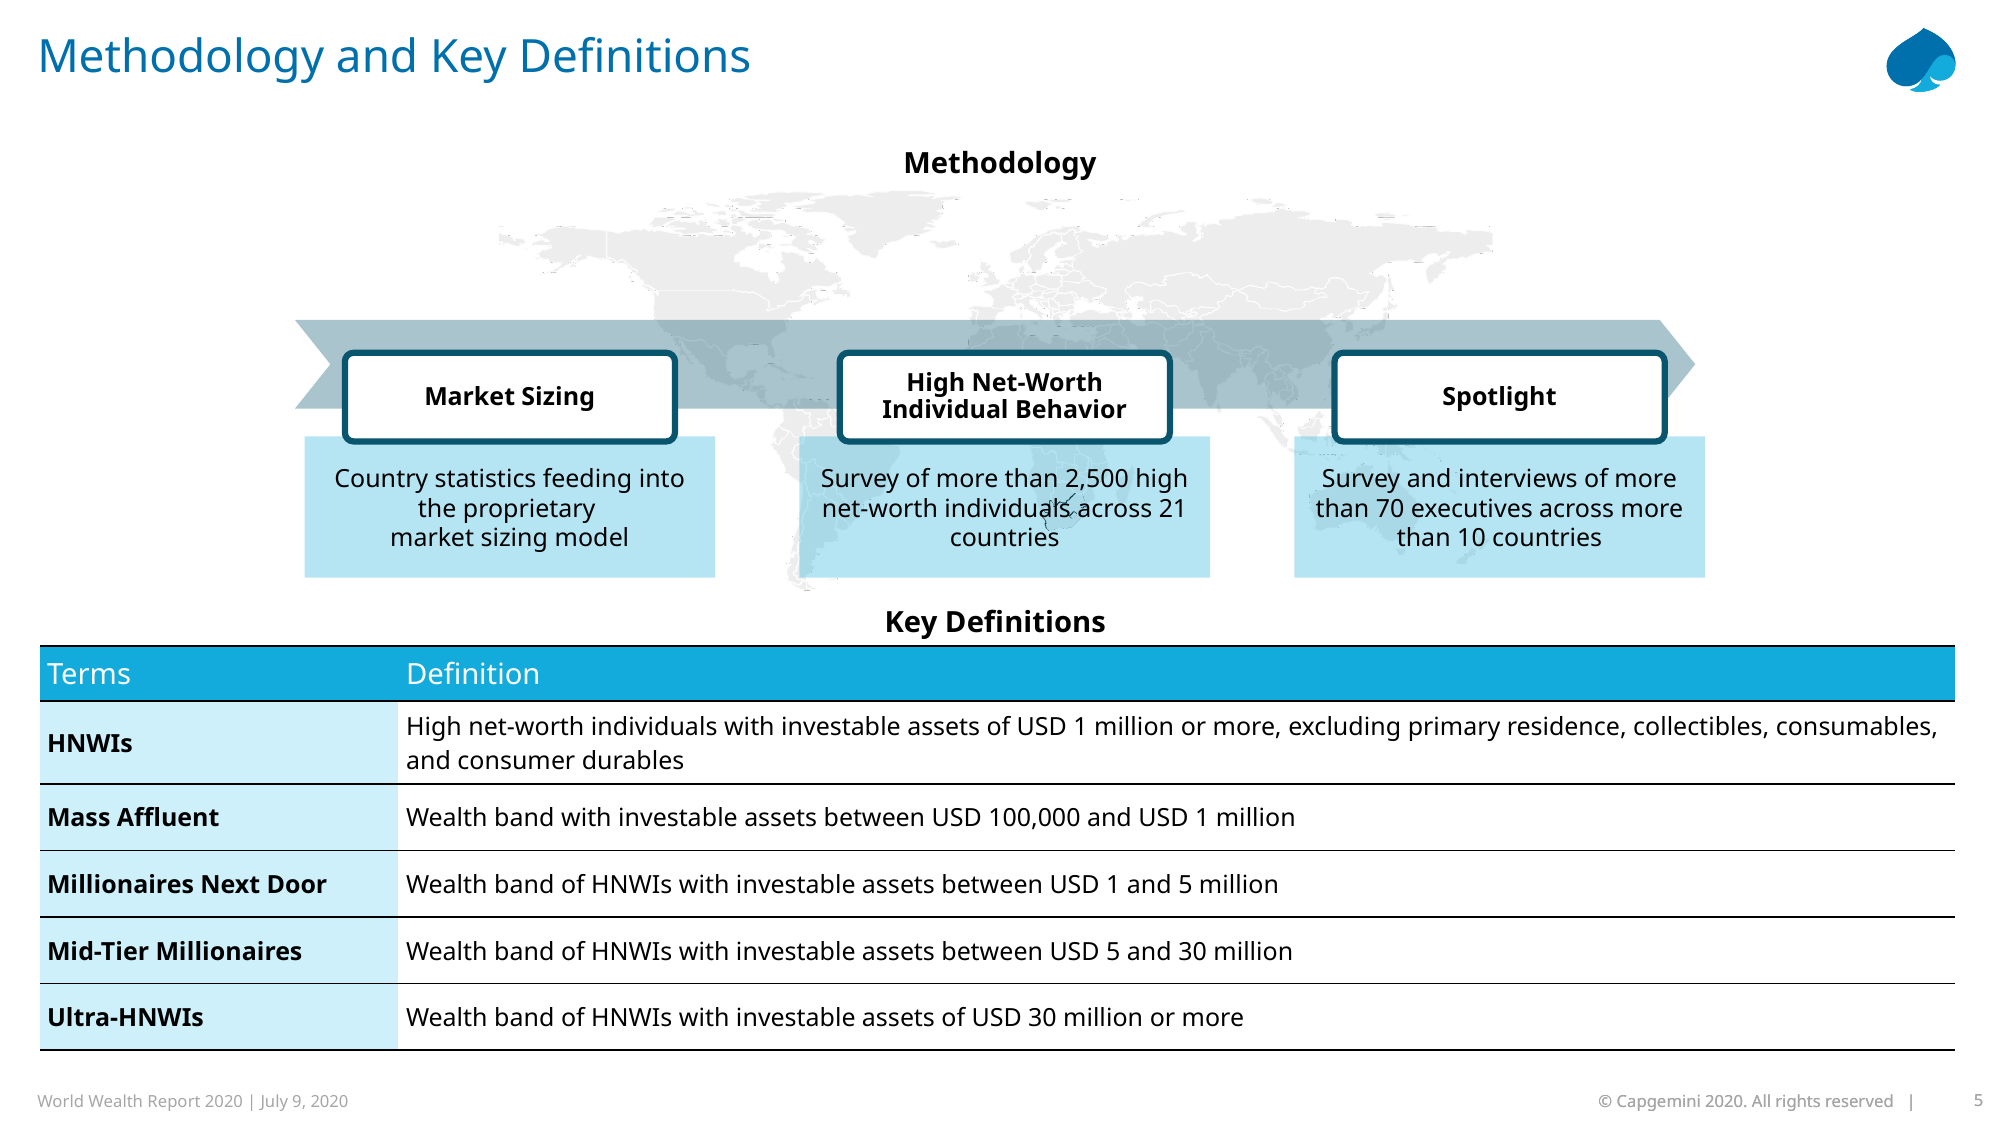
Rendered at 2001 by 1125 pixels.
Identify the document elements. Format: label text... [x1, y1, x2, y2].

table_header Definition [398, 647, 1955, 700]
table_cell Mid-Tier Millionaires [40, 918, 398, 983]
table_cell Wealth band of HNWIs with investable assets between USD 1 and 5 million [398, 851, 1955, 916]
table_header Terms [40, 647, 398, 700]
title Methodology and Key Definitions [37, 26, 1862, 165]
table_cell HNWIs [40, 702, 398, 783]
table_cell Wealth band with investable assets between USD 100,000 and USD 1 million [398, 785, 1955, 850]
table_cell Millionaires Next Door [40, 851, 398, 916]
text_box Methodology [197, 136, 1803, 193]
text_box Key Definitions [192, 596, 1799, 653]
table_cell Ultra-HNWIs [40, 984, 398, 1049]
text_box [294, 190, 1705, 591]
table_cell Wealth band of HNWIs with investable assets between USD 5 and 30 million [398, 918, 1955, 983]
table_cell Mass Affluent [40, 785, 398, 850]
table_cell High net-worth individuals with investable assets of USD 1 million or more, excluding primary residence, collectibles, consumables, and consumer durables [398, 702, 1955, 783]
table_cell Wealth band of HNWIs with investable assets of USD 30 million or more [398, 984, 1955, 1049]
